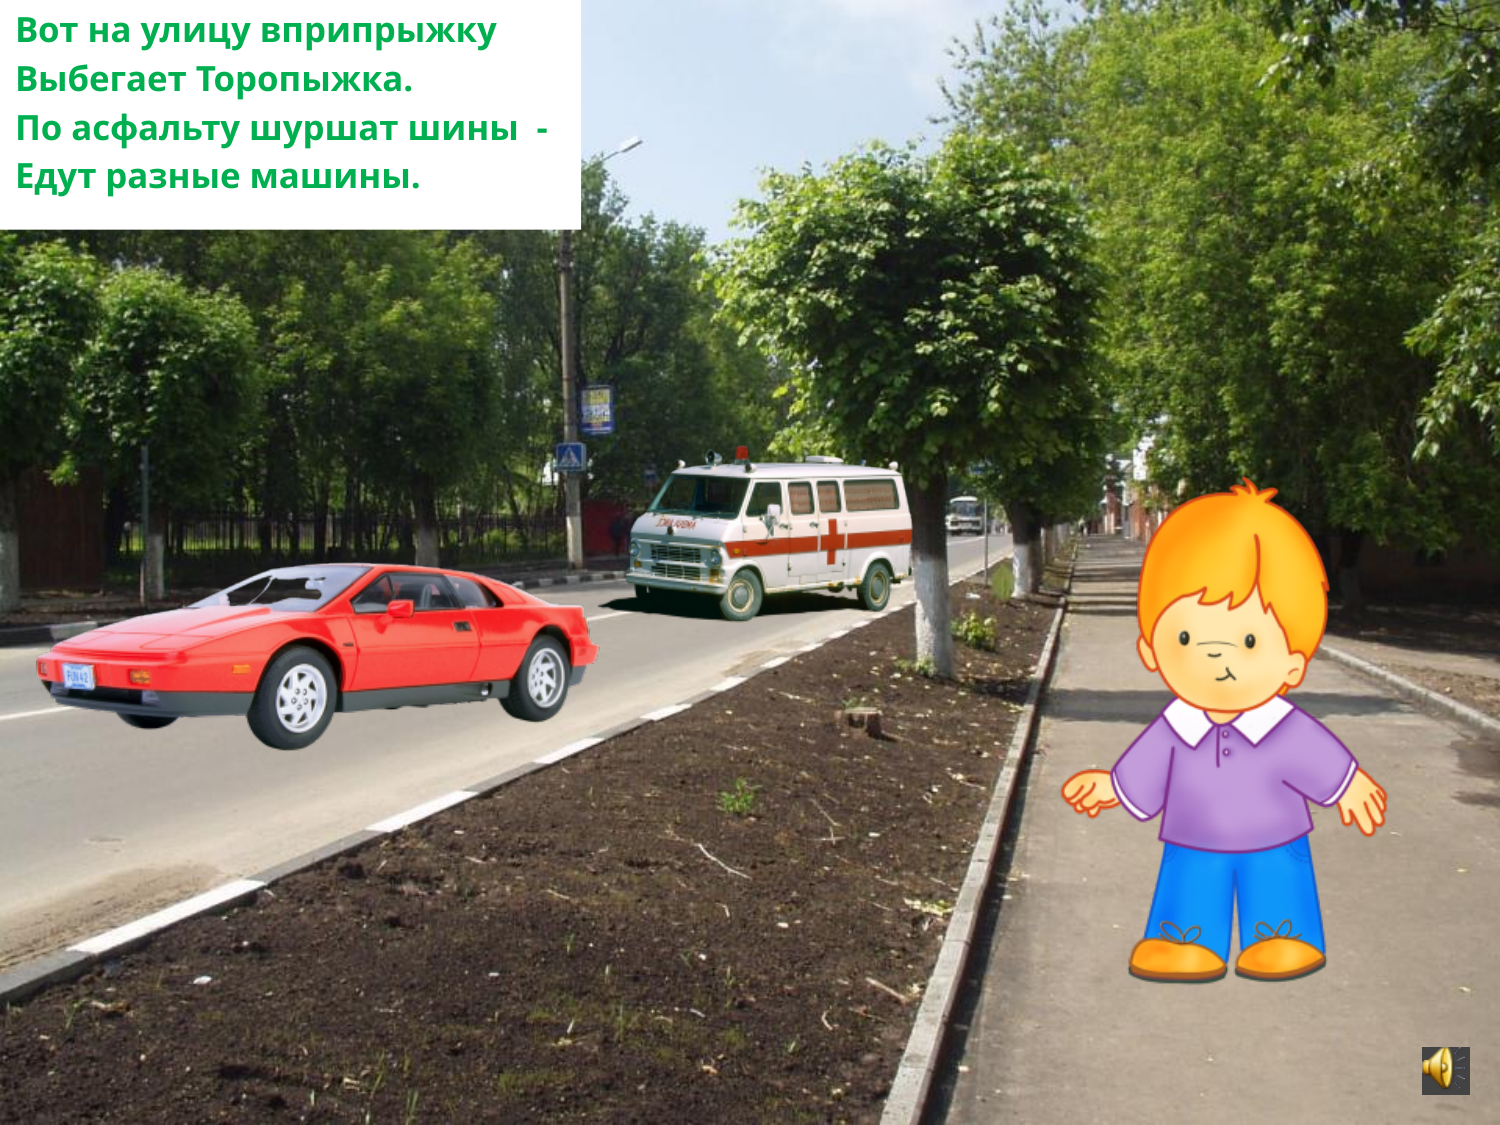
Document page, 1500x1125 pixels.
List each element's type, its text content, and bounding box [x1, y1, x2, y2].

list Вот на улицу вприпрыжку Выбегает Торопыжка. По асфальту шуршат шины - Едут разные машины. [0, 0, 582, 230]
picture [0, 0, 1500, 1125]
